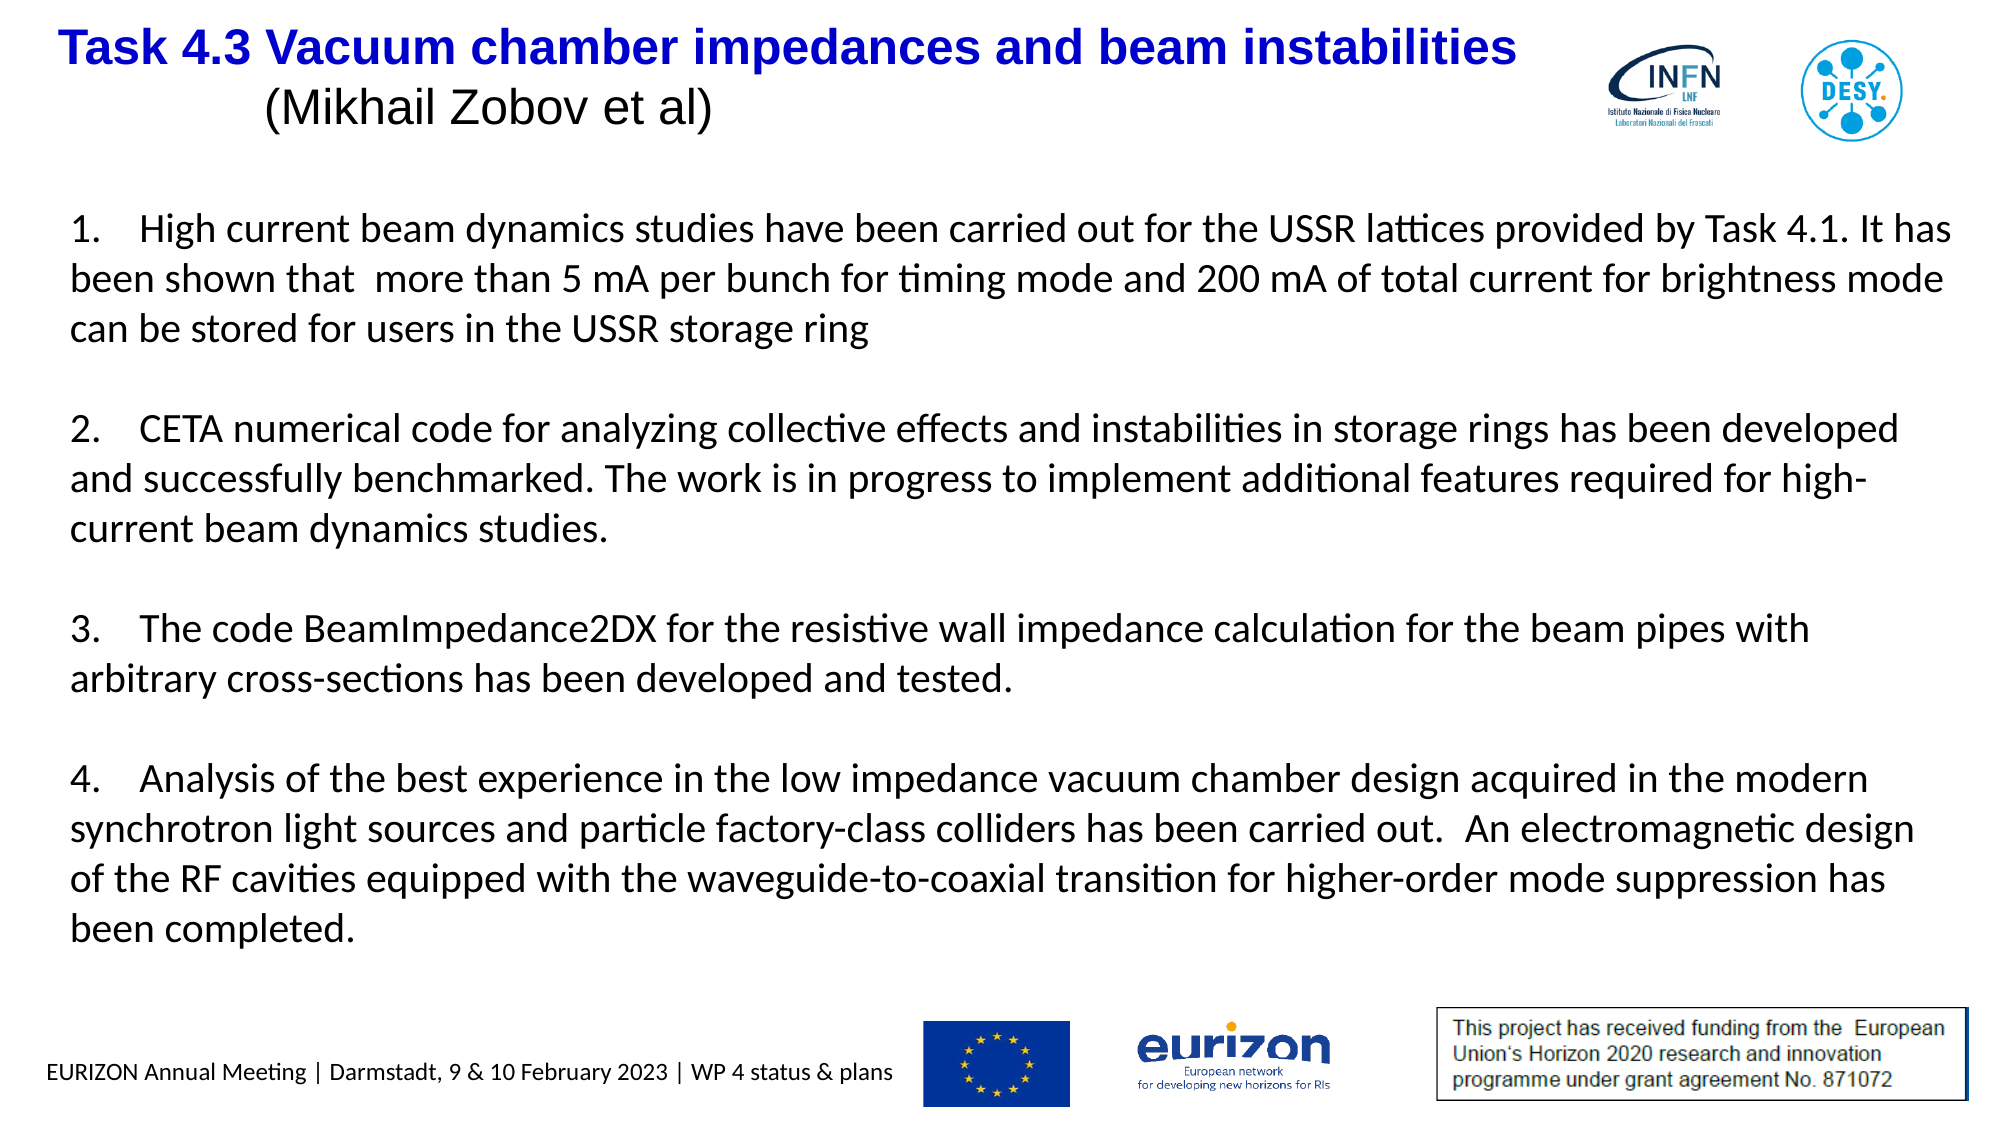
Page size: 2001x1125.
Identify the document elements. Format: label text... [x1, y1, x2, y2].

picture [1602, 40, 1724, 130]
footer EURIZON Annual Meeting | Darmstadt, 9 & 10 February 2023 | WP 4 status & plans [31, 1033, 917, 1107]
picture [1798, 37, 1906, 144]
picture [1137, 1021, 1330, 1091]
picture [1434, 1007, 1969, 1101]
text_box Task 4.3 Vacuum chamber impedances and beam instabilities (Mikhail Zobov et al) [43, 7, 1981, 142]
picture [923, 1021, 1071, 1107]
footer EURIZON Annual Meeting | Darmstadt, 9 & 10 February 2023 | WP 4 status & plans [1075, 1033, 1432, 1107]
text_box 1. High current beam dynamics studies have been carried out for the USSR lattices provided by Task 4.1. It has been shown that more than 5 mA per bunch for timing mode and 200 mA of total current for brightness mode can be stored for users in the USSR storage ring 2. CETA numerical code for analyzing collective effects and instabilities in storage rings has been developed and successfully benchmarked. The work is in progress to implement additional features required for high-current beam dynamics studies. 3. The code BeamImpedance2DX for the resistive wall impedance calculation for the beam pipes with arbitrary cross-sections has been developed and tested. 4. Analysis of the best experience in the low impedance vacuum chamber design acquired in the modern synchrotron light sources and particle factory-class colliders has been carried out. An electromagnetic design of the RF cavities equipped with the waveguide-to-coaxial transition for higher-order mode suppression has been completed. [54, 193, 1969, 959]
